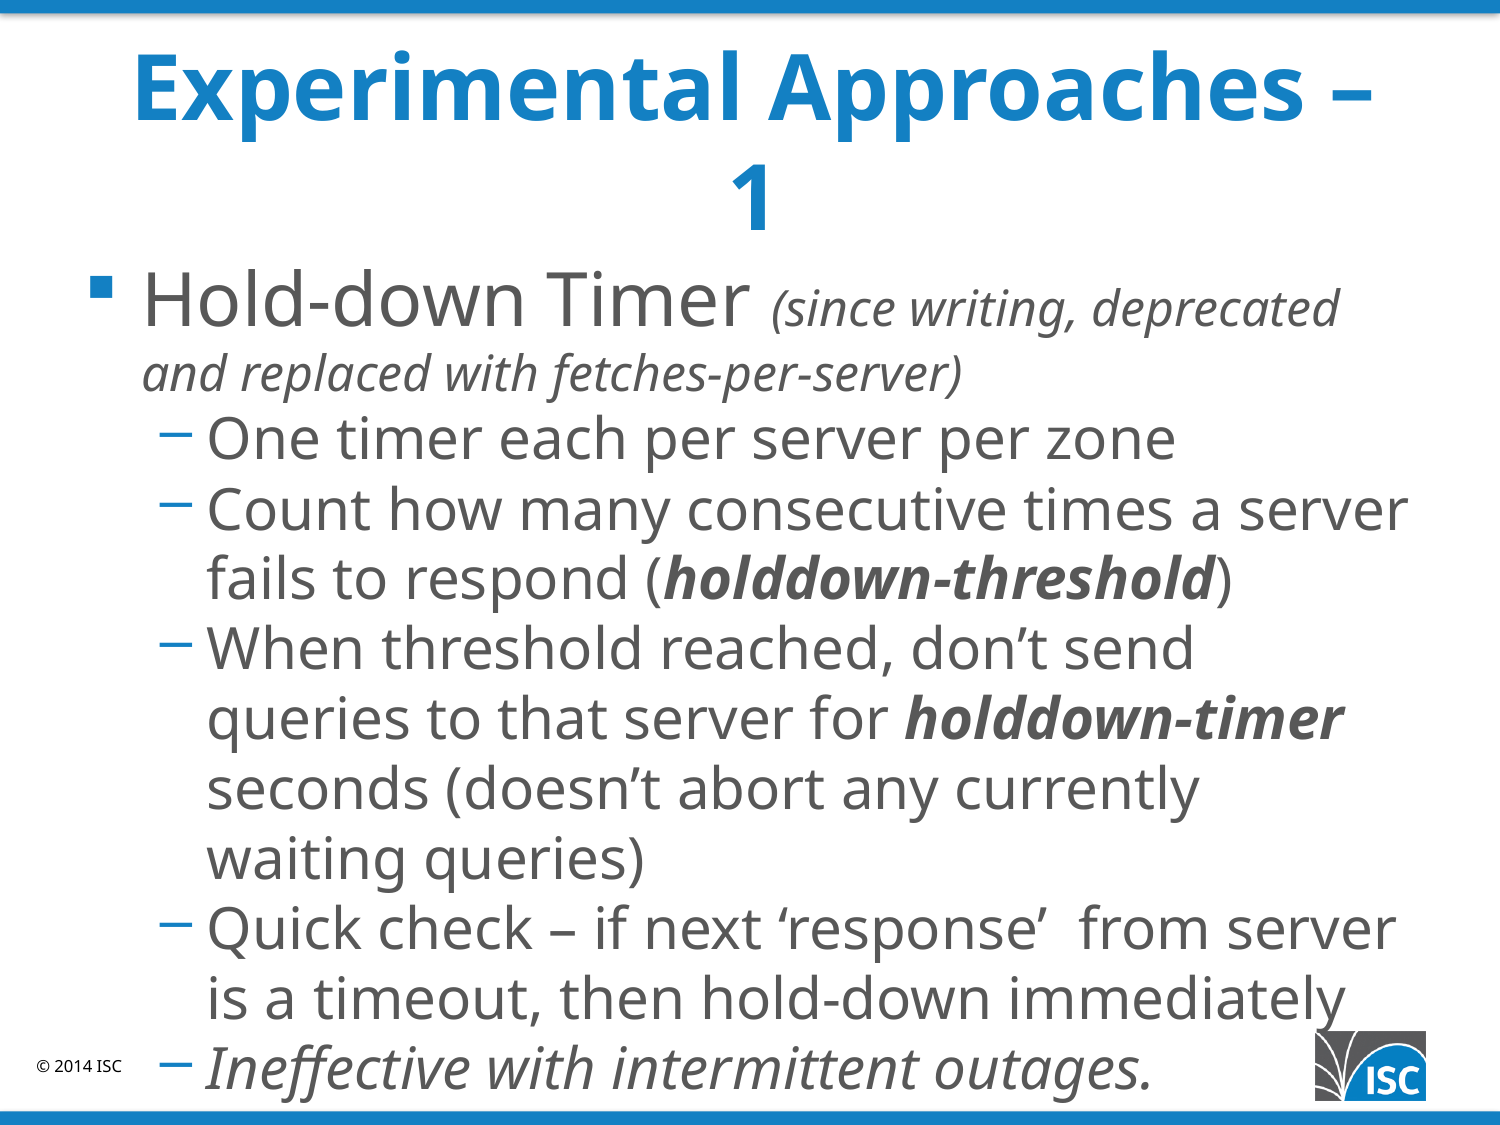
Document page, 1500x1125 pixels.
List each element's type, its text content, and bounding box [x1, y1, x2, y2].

list Hold-down Timer (since writing, deprecated and replaced with fetches-per-server) One timer each per server per zone Count how many consecutive times a server fails to respond (holddown-threshold) When threshold reached, don’t send queries to that server for holddown-timer seconds (doesn’t abort any currently waiting queries) Quick check – if next ‘response’ from server is a timeout, then hold-down immediately Ineffective with intermittent outages. [69, 243, 1426, 991]
picture [1315, 1031, 1426, 1101]
title Experimental Approaches – 1 [74, 44, 1426, 233]
